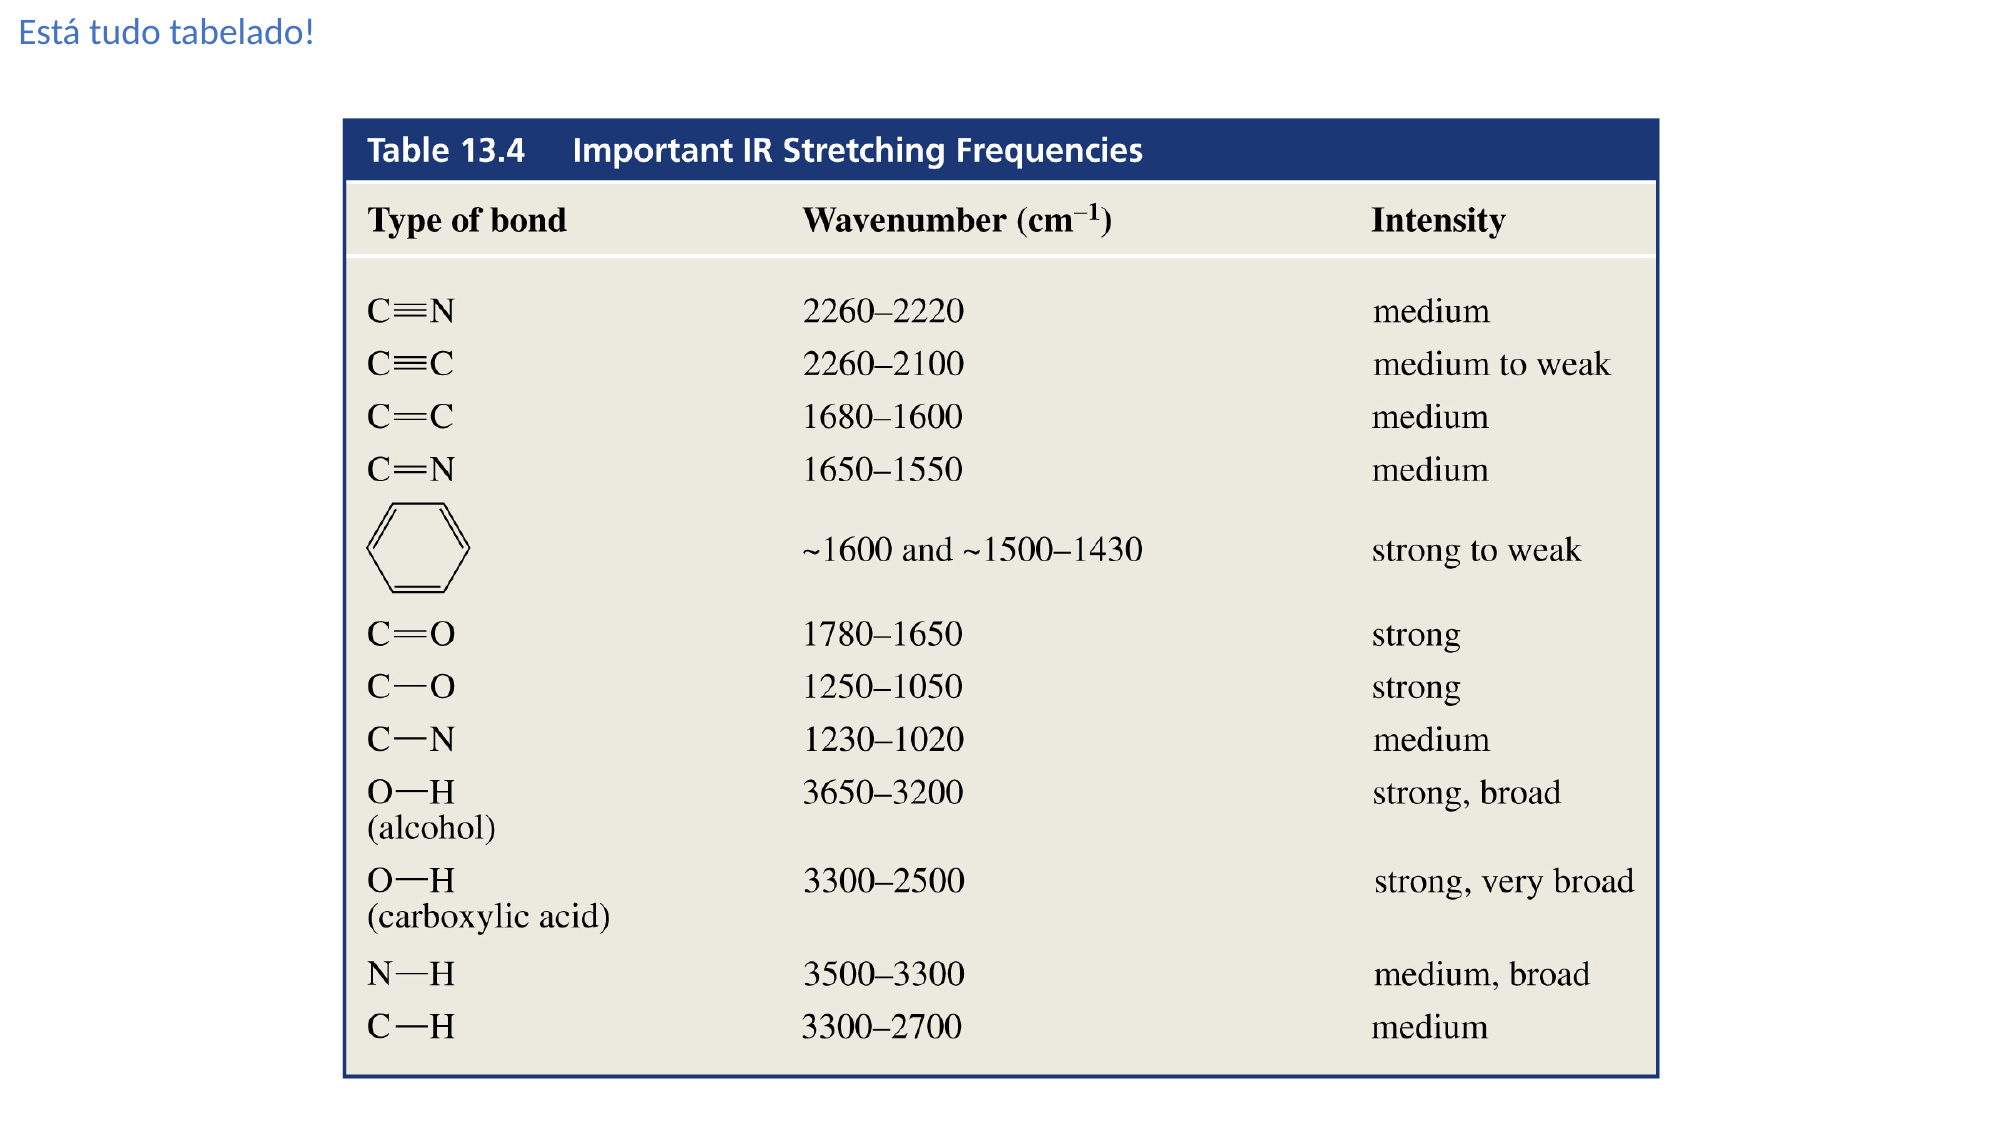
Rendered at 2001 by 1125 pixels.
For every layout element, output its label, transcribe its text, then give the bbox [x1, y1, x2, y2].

picture [333, 98, 1667, 1099]
text_box Está tudo tabelado! [3, 0, 332, 60]
